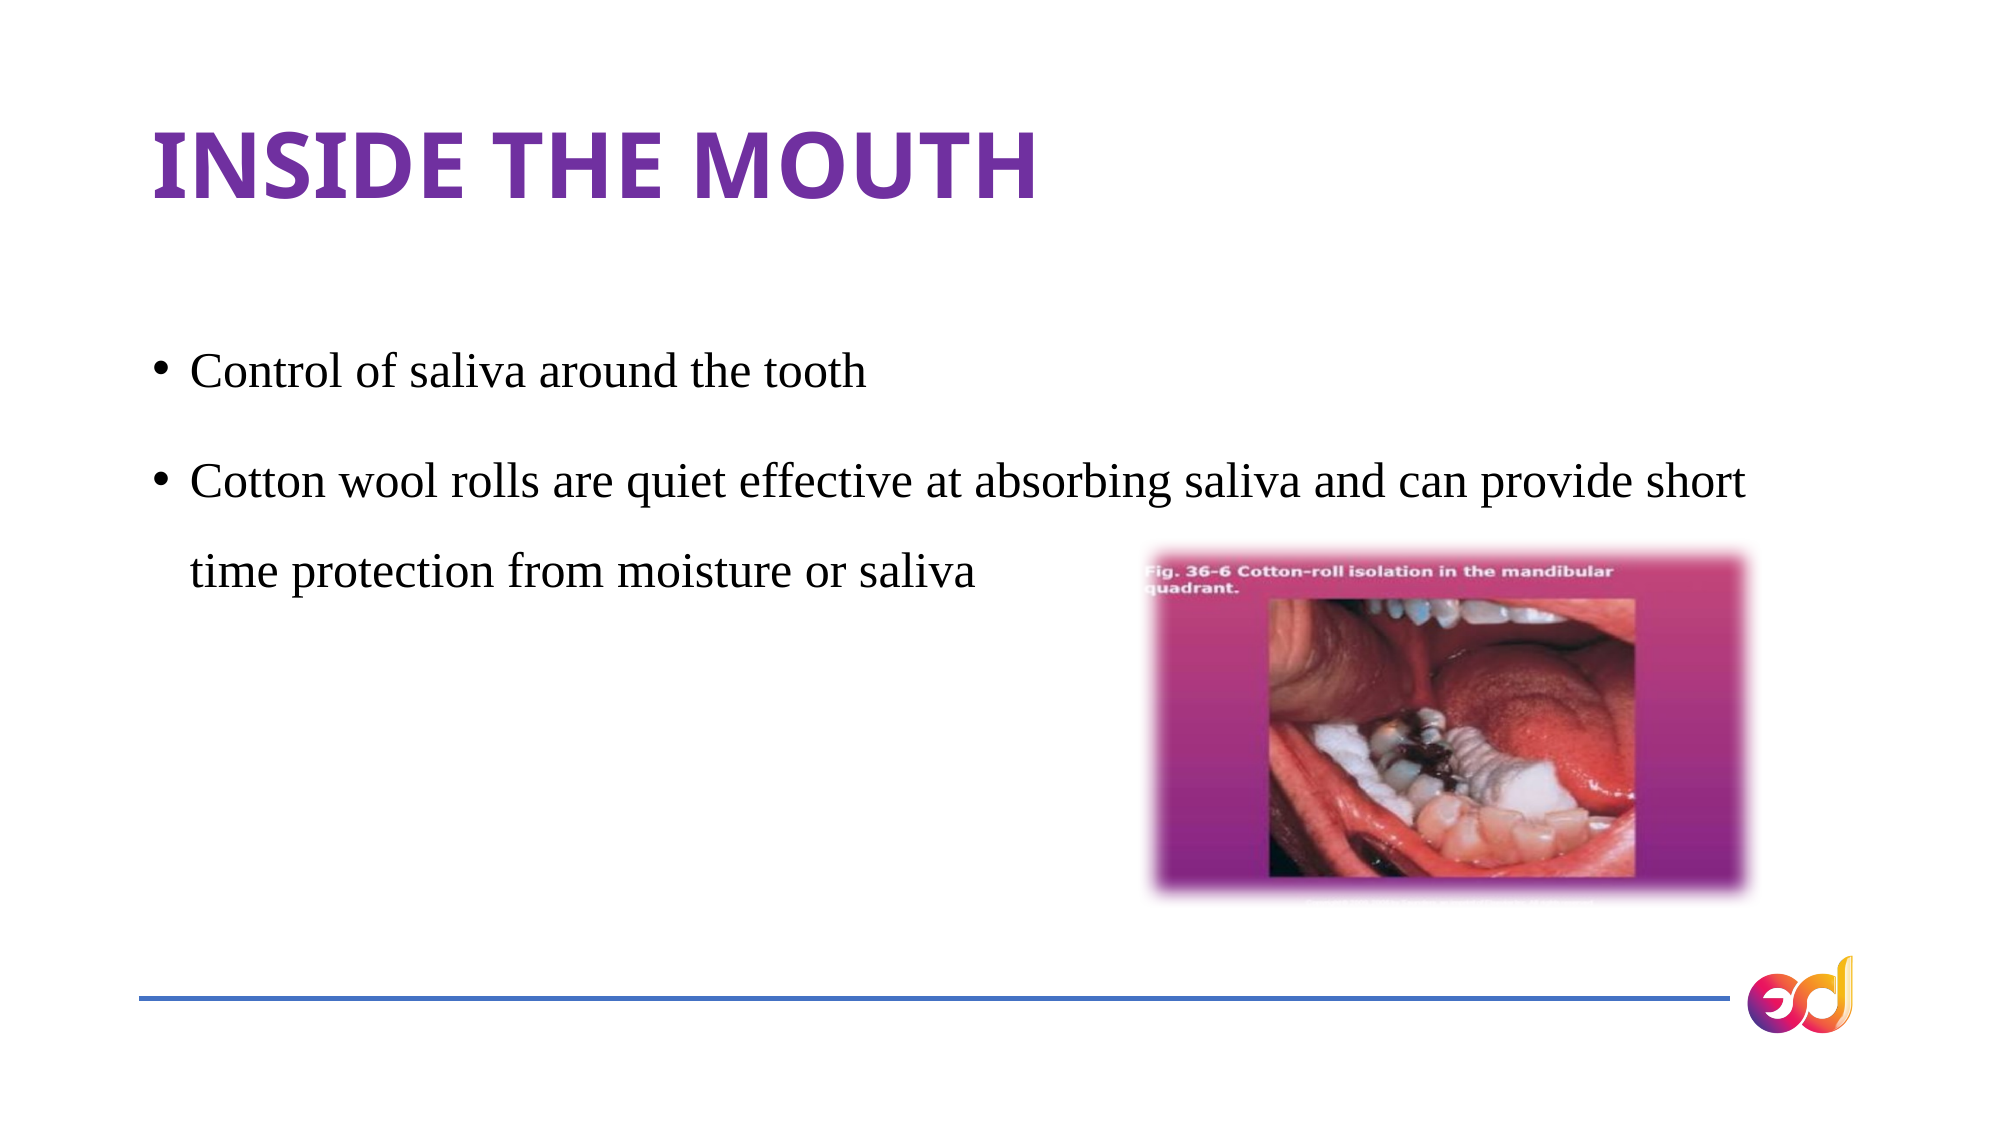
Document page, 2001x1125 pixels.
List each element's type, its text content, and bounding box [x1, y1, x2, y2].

picture [1741, 1014, 1860, 1052]
title INSIDE THE MOUTH [137, 59, 1863, 278]
list Control of saliva around the tooth Cotton wool rolls are quiet effective at absorbing saliva and can provide short time protection from moisture or saliva [137, 299, 1863, 1014]
picture [1137, 537, 1763, 909]
